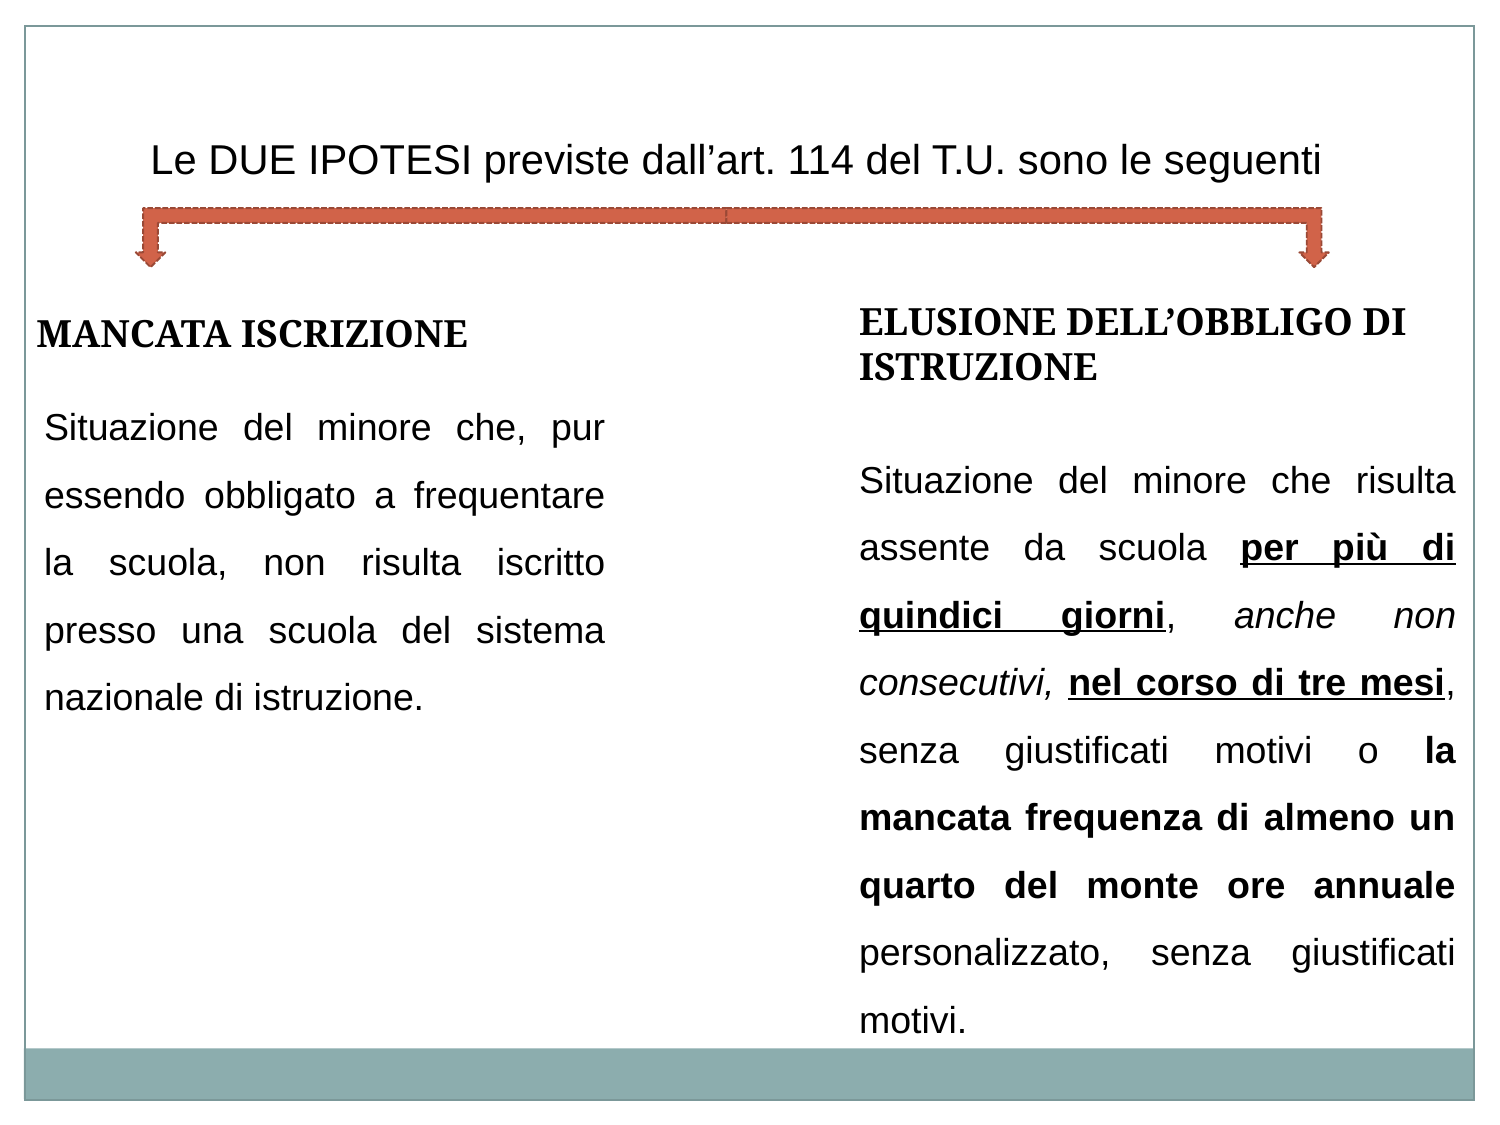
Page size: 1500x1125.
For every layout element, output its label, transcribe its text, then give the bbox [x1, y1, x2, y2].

text_box Le DUE IPOTESI previste dall’art. 114 del T.U. sono le seguenti [135, 125, 1421, 191]
text_box ELUSIONE DELL’OBBLIGO DI ISTRUZIONE Situazione del minore che risulta assente da scuola per più di quindici giorni, anche non consecutivi, nel corso di tre mesi, senza giustificati motivi o la mancata frequenza di almeno un quarto del monte ore annuale personalizzato, senza giustificati motivi. [844, 290, 1471, 1048]
text_box [134, 207, 726, 268]
text_box MANCATA ISCRIZIONE [21, 302, 483, 408]
text_box [725, 207, 1330, 268]
text_box Situazione del minore che, pur essendo obbligato a frequentare la scuola, non risulta iscritto presso una scuola del sistema nazionale di istruzione. [29, 373, 621, 726]
